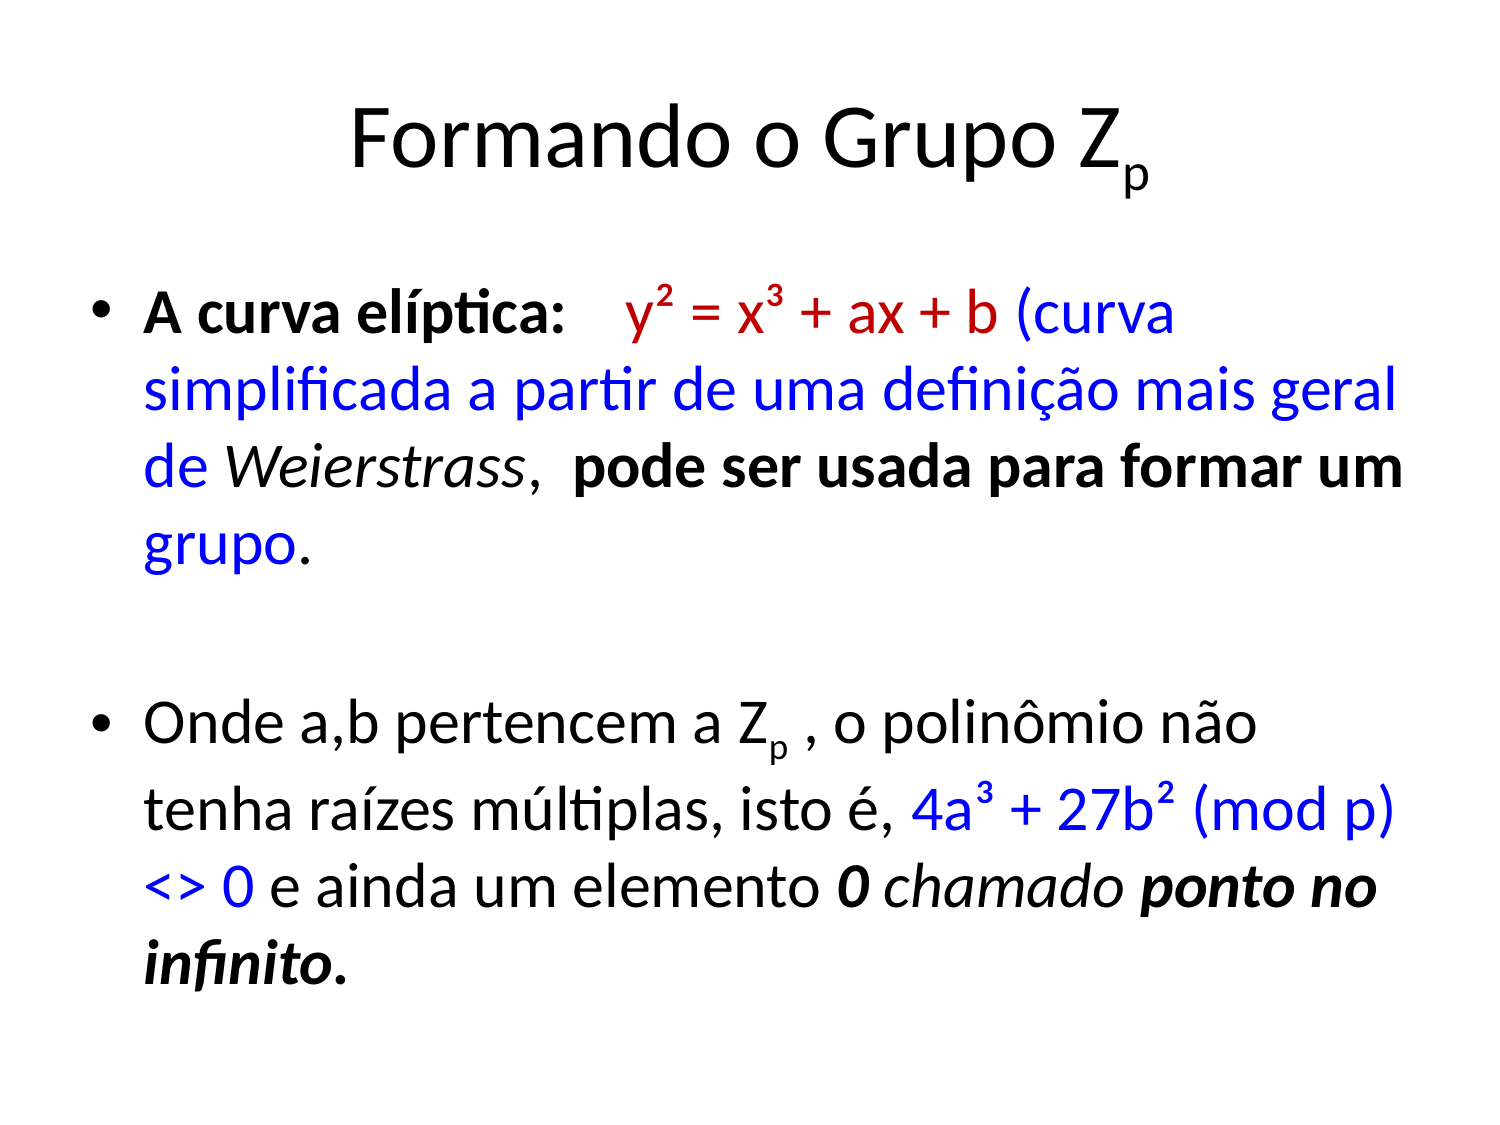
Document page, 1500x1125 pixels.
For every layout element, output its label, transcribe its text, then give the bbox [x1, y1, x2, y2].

list A curva elíptica: y² = x³ + ax + b (curva simplificada a partir de uma definição mais geral de Weierstrass, pode ser usada para formar um grupo. Onde a,b pertencem a Zp , o polinômio não tenha raízes múltiplas, isto é, 4a³ + 27b² (mod p) <> 0 e ainda um elemento 0 chamado ponto no infinito. [75, 262, 1425, 1005]
title Formando o Grupo Zp [75, 45, 1425, 233]
